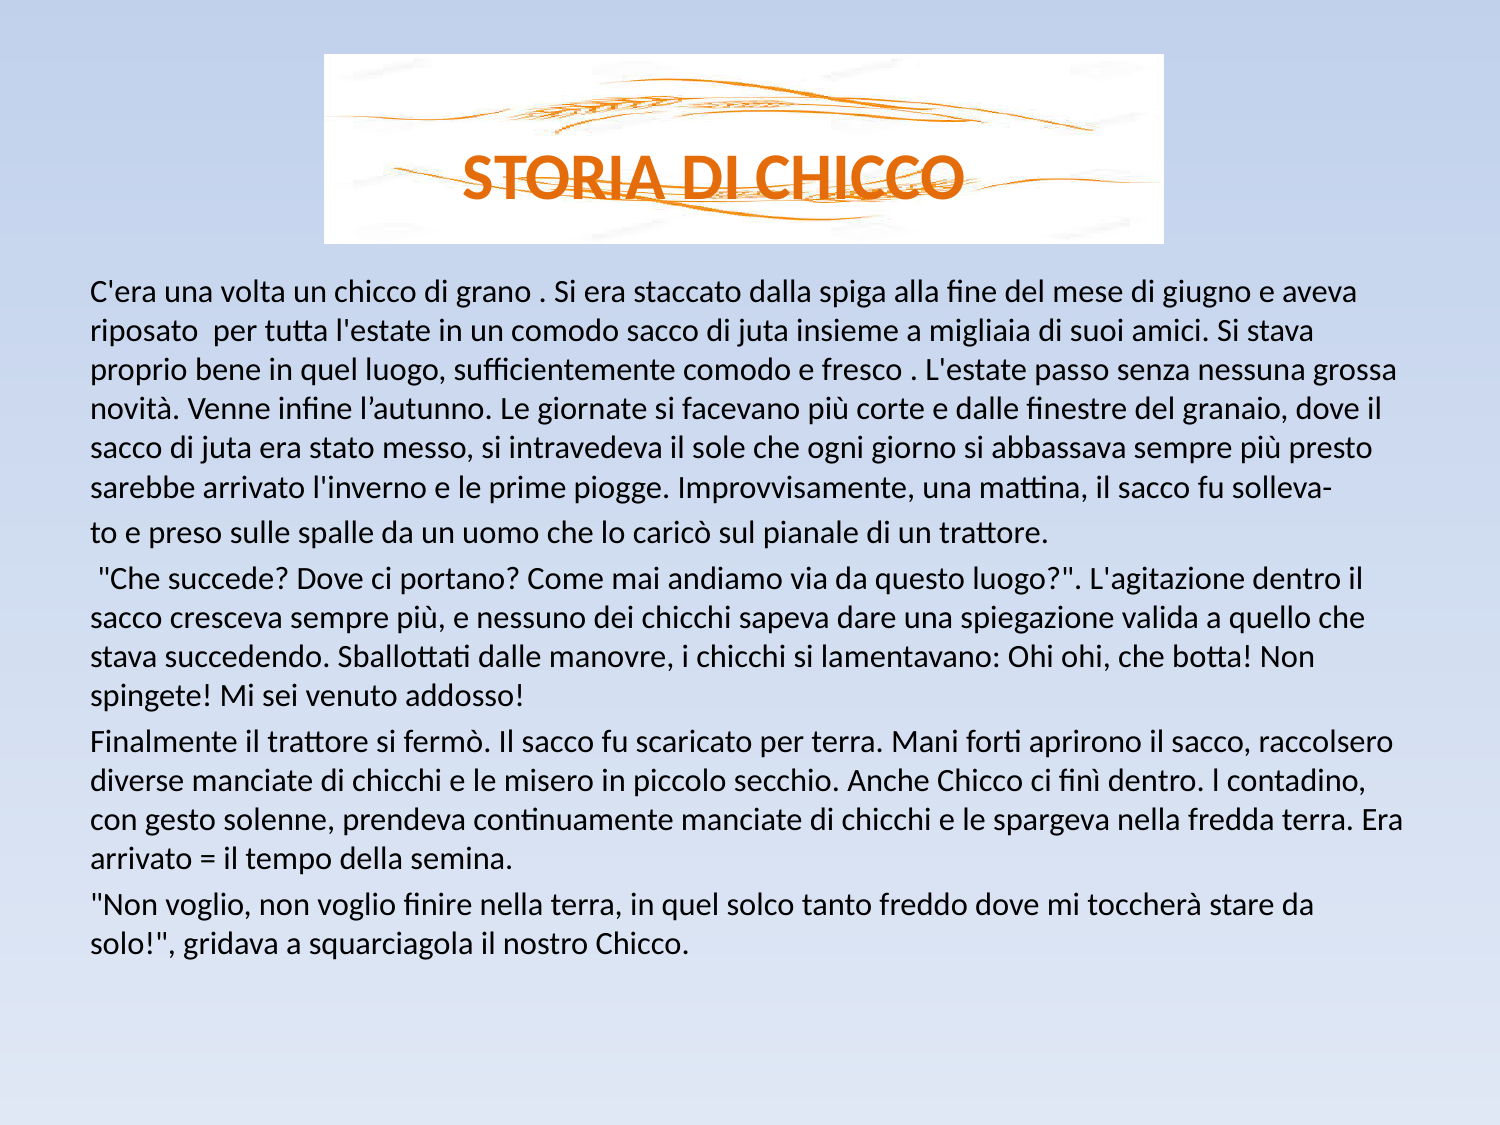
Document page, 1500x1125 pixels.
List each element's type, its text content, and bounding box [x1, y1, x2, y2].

title STORIA DI CHICCO [75, 45, 1425, 233]
list C'era una volta un chicco di grano . Si era staccato dalla spiga alla fine del mese di giugno e aveva riposato per tutta l'estate in un comodo sacco di juta insieme a migliaia di suoi amici. Si stava proprio bene in quel luogo, sufficientemente comodo e fresco . L'estate passo senza nessuna grossa novità. Venne infine l’autunno. Le giornate si facevano più corte e dalle finestre del granaio, dove il sacco di juta era stato messo, si intravedeva il sole che ogni giorno si abbassava sempre più presto sarebbe arrivato l'inverno e le prime piogge. Improvvisamente, una mattina, il sacco fu solleva- to e preso sulle spalle da un uomo che lo caricò sul pianale di un trattore. "Che succede? Dove ci portano? Come mai andiamo via da questo luogo?". L'agitazione dentro il sacco cresceva sempre più, e nessuno dei chicchi sapeva dare una spiegazione valida a quello che stava succedendo. Sballottati dalle manovre, i chicchi si lamentavano: Ohi ohi, che botta! Non spingete! Mi sei venuto addosso! Finalmente il trattore si fermò. Il sacco fu scaricato per terra. Mani forti aprirono il sacco, raccolsero diverse manciate di chicchi e le misero in piccolo secchio. Anche Chicco ci finì dentro. l contadino, con gesto solenne, prendeva continuamente manciate di chicchi e le spargeva nella fredda terra. Era arrivato = il tempo della semina. "Non voglio, non voglio finire nella terra, in quel solco tanto freddo dove mi toccherà stare da solo!", gridava a squarciagola il nostro Chicco. [75, 262, 1425, 1005]
picture [324, 54, 1164, 244]
